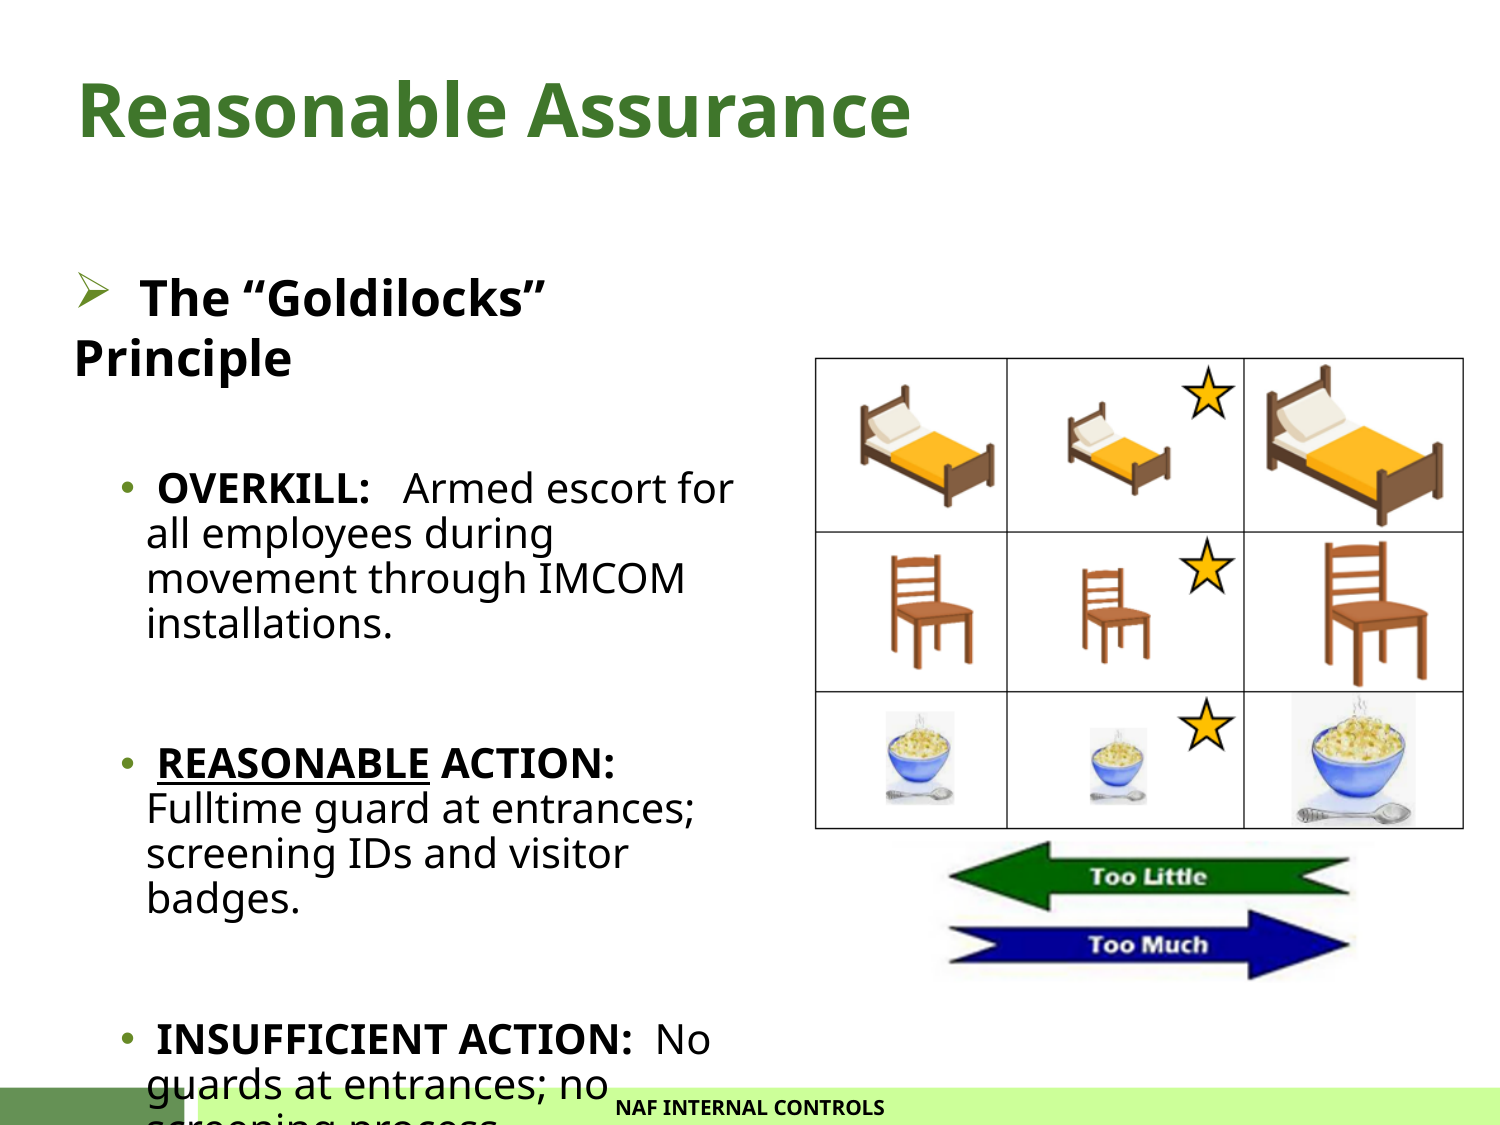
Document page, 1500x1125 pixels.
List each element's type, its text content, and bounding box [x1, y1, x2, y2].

footer NAF INTERNAL CONTROLS [0, 1087, 1500, 1125]
picture [805, 344, 1483, 989]
title Reasonable Assurance [61, 50, 1454, 161]
list The “Goldilocks” Principle OVERKILL: Armed escort for all employees during movement through IMCOM installations. REASONABLE ACTION: Fulltime guard at entrances; screening IDs and visitor badges. INSUFFICIENT ACTION: No guards at entrances; no screening process. [58, 259, 787, 1087]
